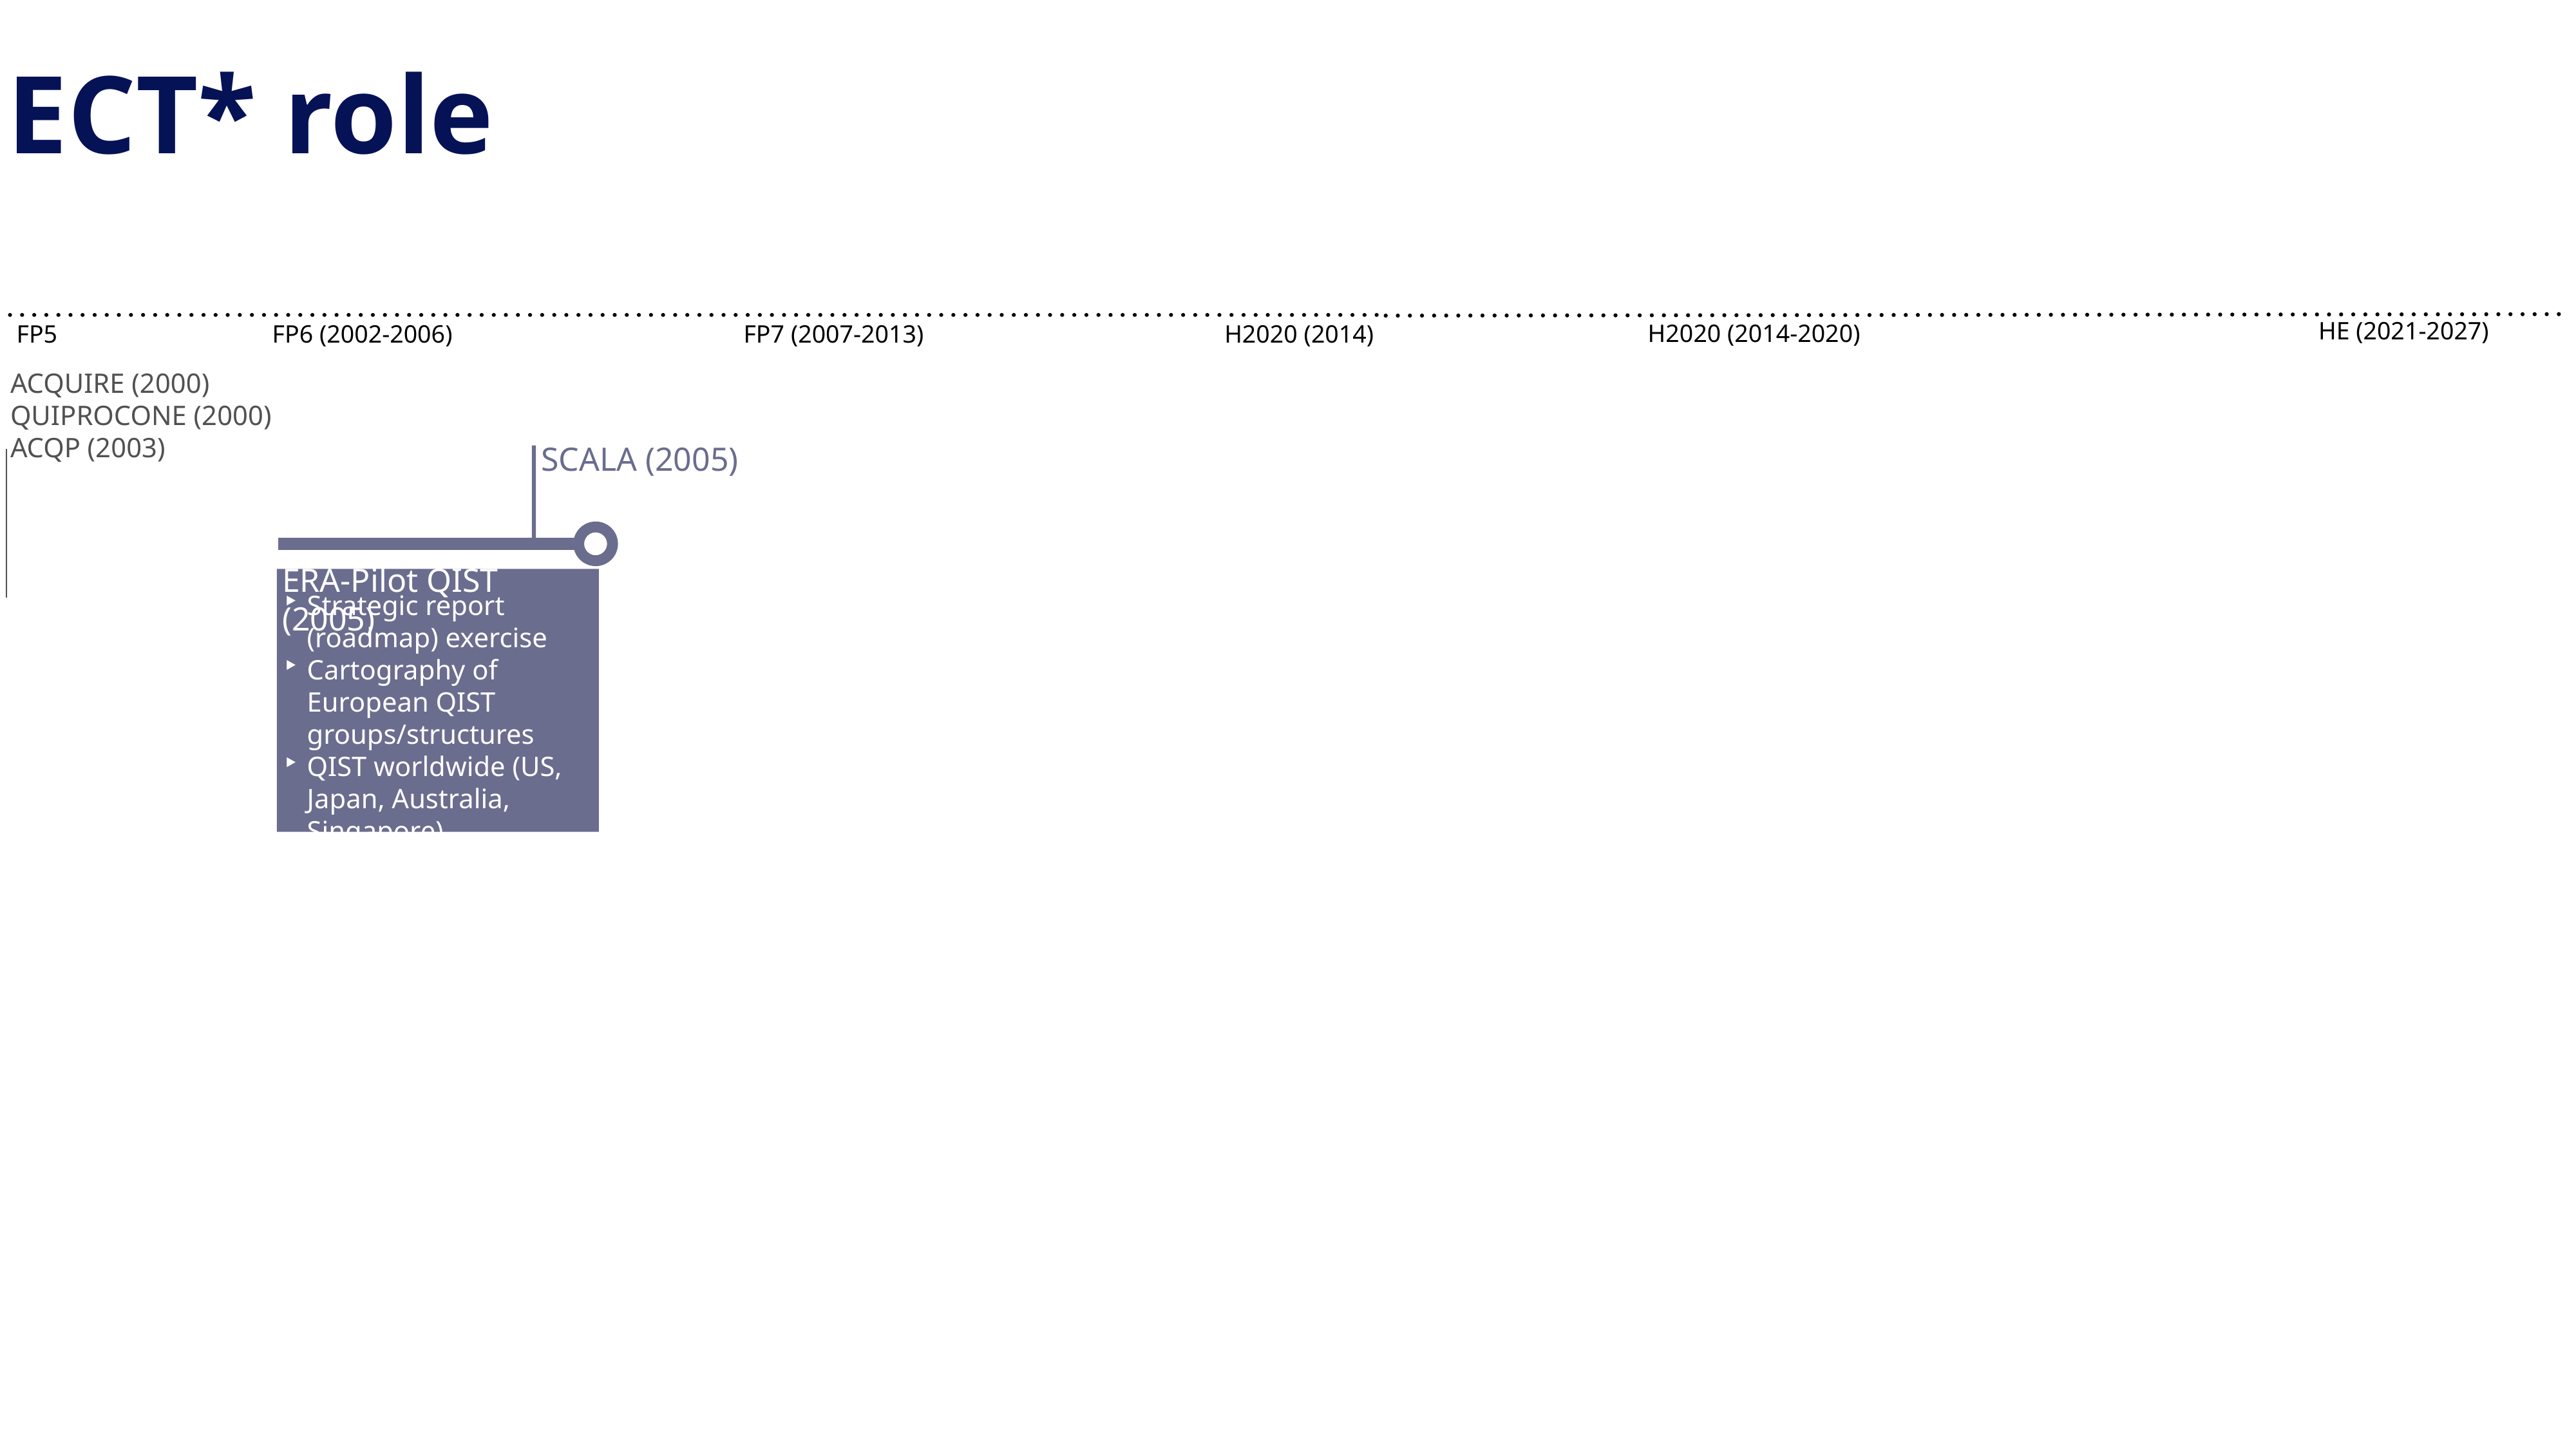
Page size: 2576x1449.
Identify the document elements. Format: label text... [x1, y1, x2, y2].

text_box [6, 310, 2570, 1084]
text_box ECT* role [0, 35, 1587, 218]
